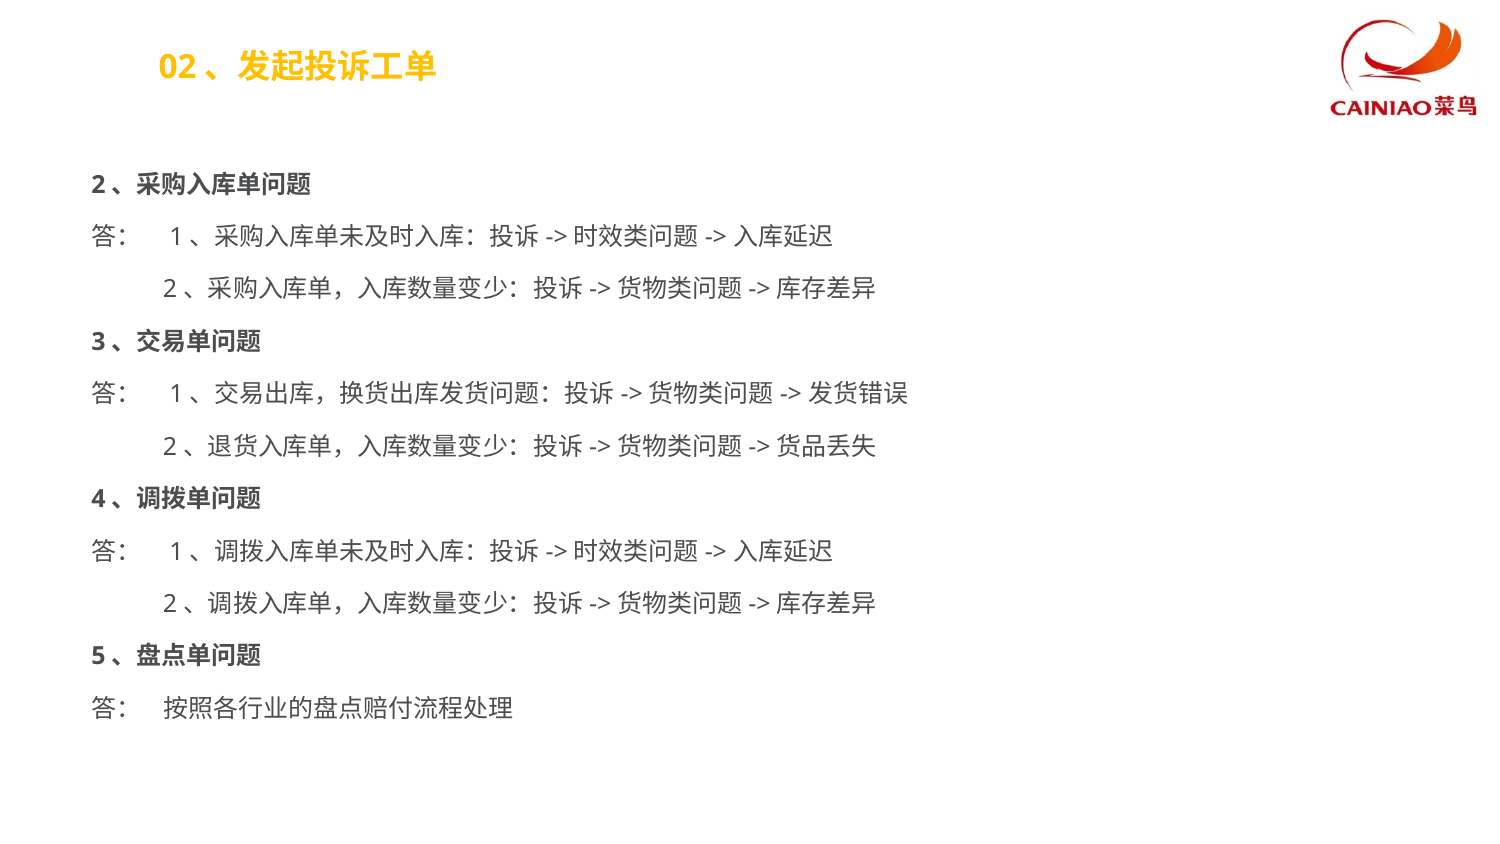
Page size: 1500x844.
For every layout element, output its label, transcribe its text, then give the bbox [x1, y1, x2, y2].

text_box 2、采购入库单问题 答： 1、采购入库单未及时入库：投诉->时效类问题->入库延迟 2、采购入库单，入库数量变少：投诉->货物类问题->库存差异 3、交易单问题 答： 1、交易出库，换货出库发货问题：投诉->货物类问题->发货错误 2、退货入库单，入库数量变少：投诉->货物类问题->货品丢失 4、调拨单问题 答： 1、调拨入库单未及时入库：投诉->时效类问题->入库延迟 2、调拨入库单，入库数量变少：投诉->货物类问题->库存差异 5、盘点单问题 答： 按照各行业的盘点赔付流程处理 [76, 138, 1435, 730]
picture [1314, 6, 1495, 128]
text_box 02、发起投诉工单 [147, 39, 514, 91]
